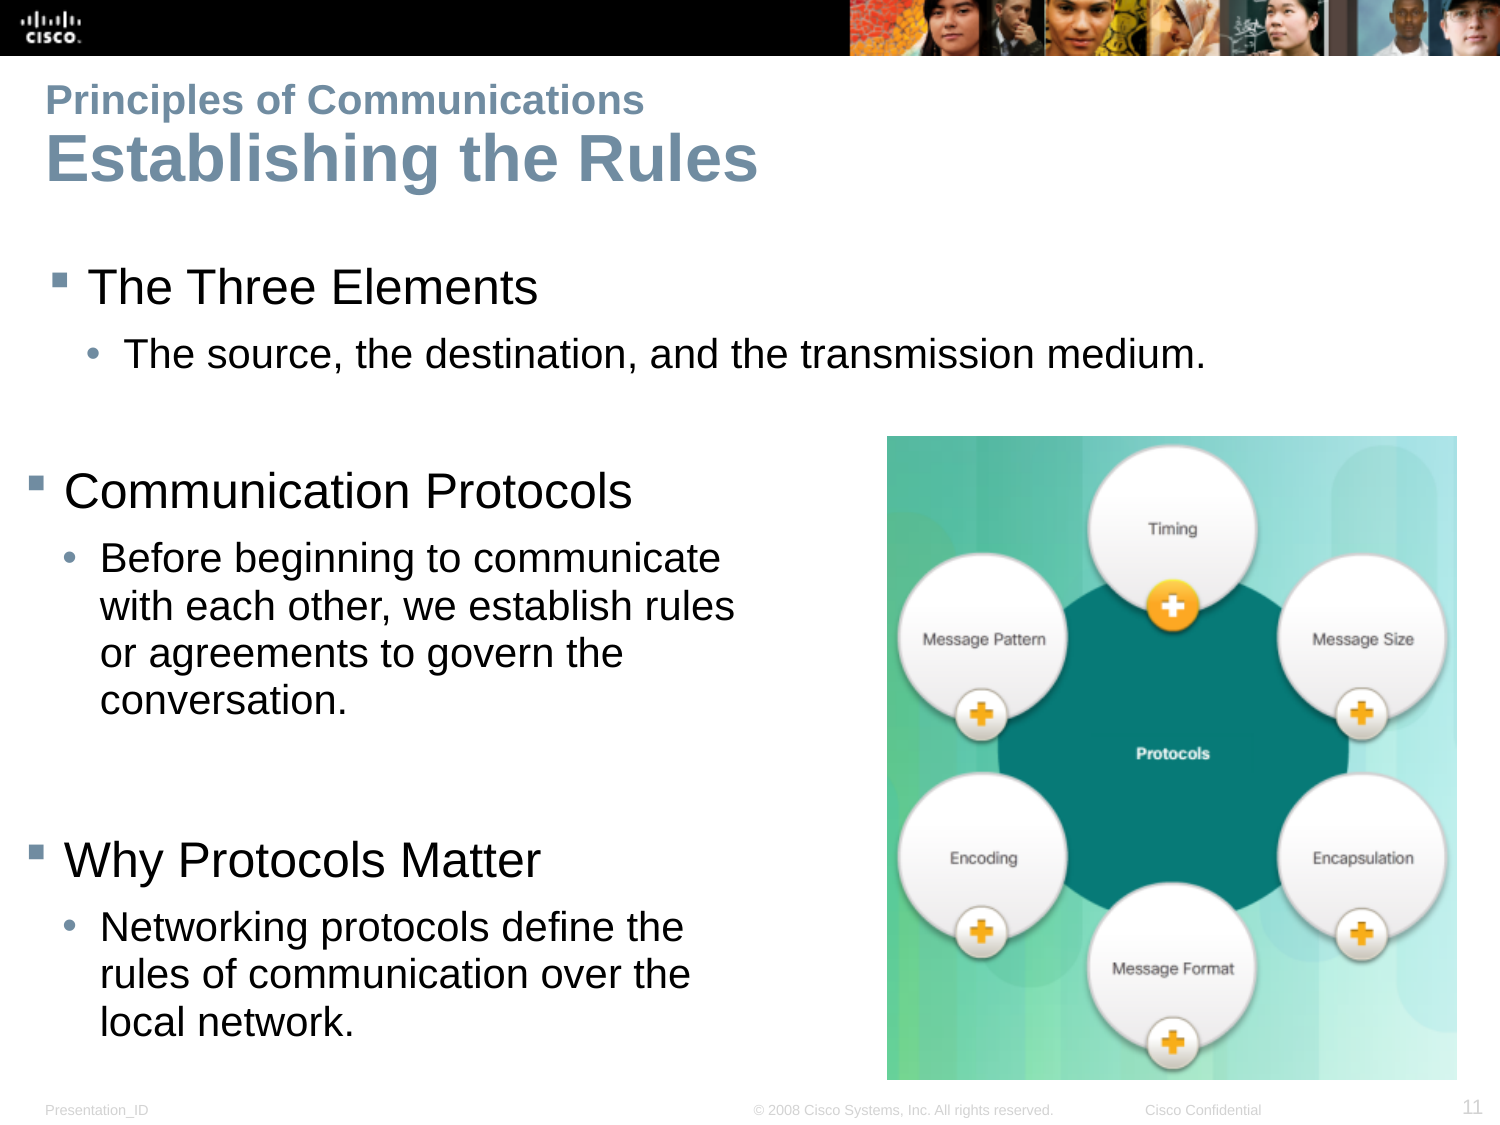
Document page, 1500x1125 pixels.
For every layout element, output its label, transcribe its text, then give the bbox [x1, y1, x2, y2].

picture [887, 436, 1457, 1081]
text_box Communication Protocols Before beginning to communicate with each other, we establish rules or agreements to govern the conversation. Why Protocols Matter Networking protocols define the rules of communication over the local network. [11, 456, 761, 1030]
title Principles of Communications Establishing the Rules [31, 64, 1471, 203]
list The Three Elements The source, the destination, and the transmission medium. [34, 252, 1468, 1061]
picture [0, 0, 1500, 56]
